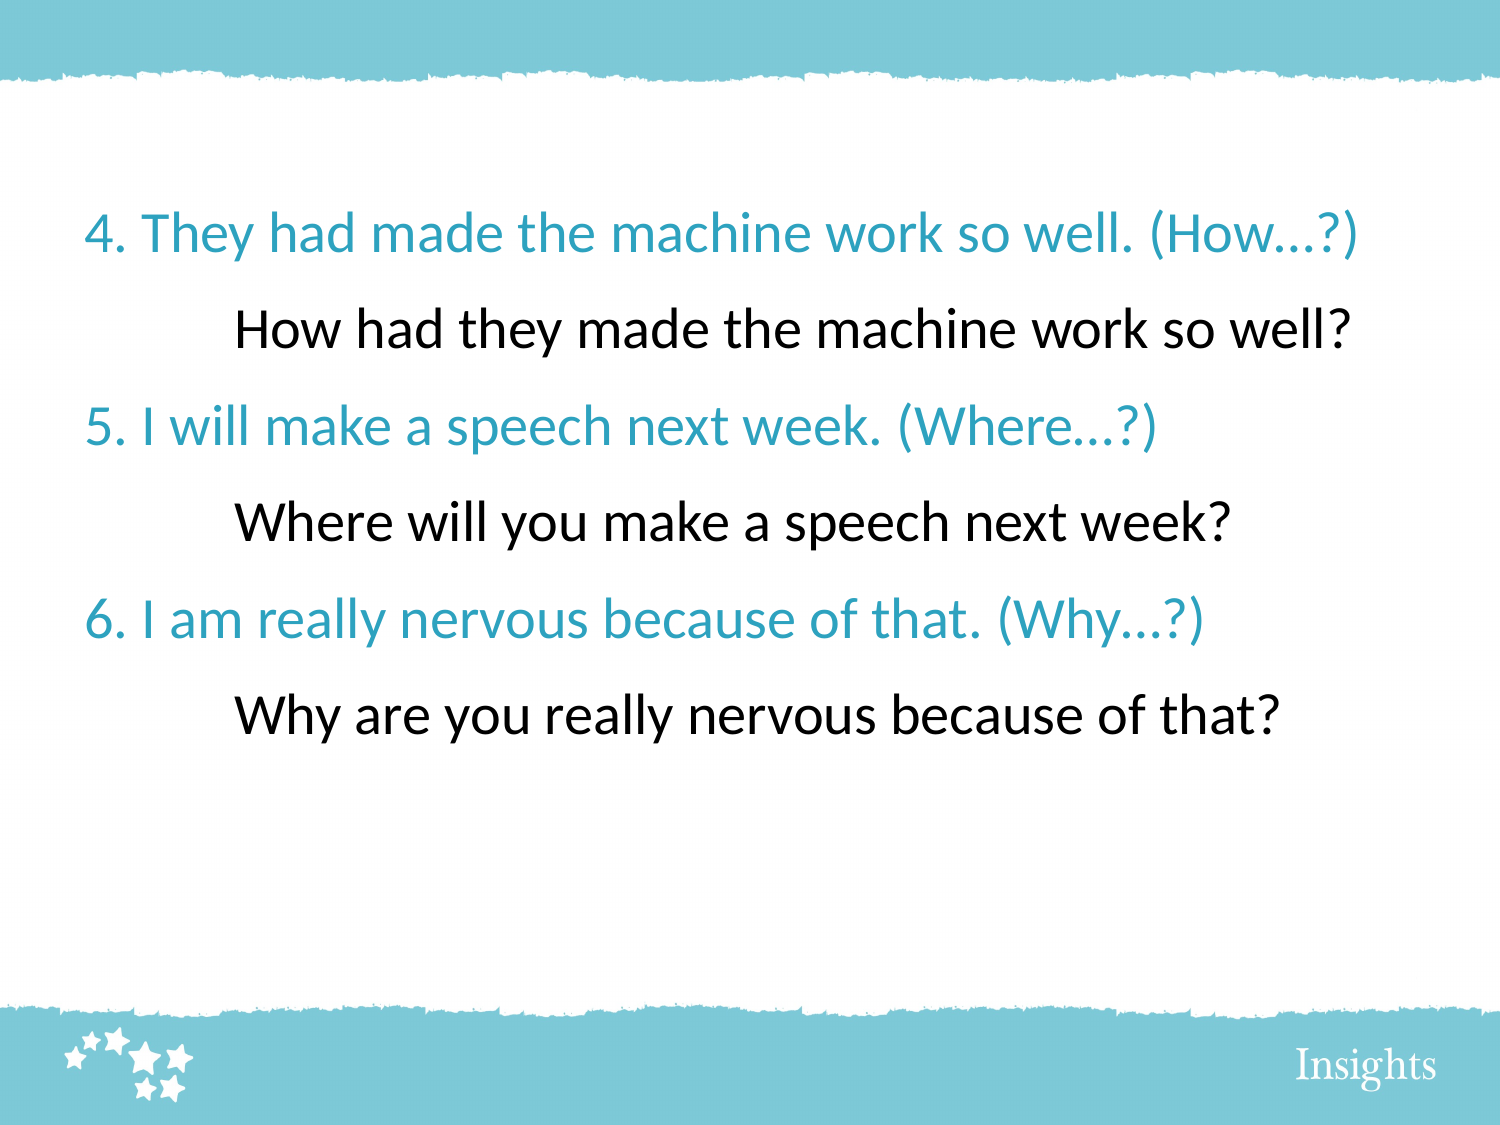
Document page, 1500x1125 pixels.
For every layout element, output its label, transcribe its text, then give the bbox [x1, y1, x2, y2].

list 4. They had made the machine work so well. (How…?) How had they made the machine work so well? 5. I will make a speech next week. (Where…?) Where will you make a speech next week? 6. I am really nervous because of that. (Why…?) Why are you really nervous because of that? [76, 172, 1485, 959]
picture [0, 0, 1500, 1125]
